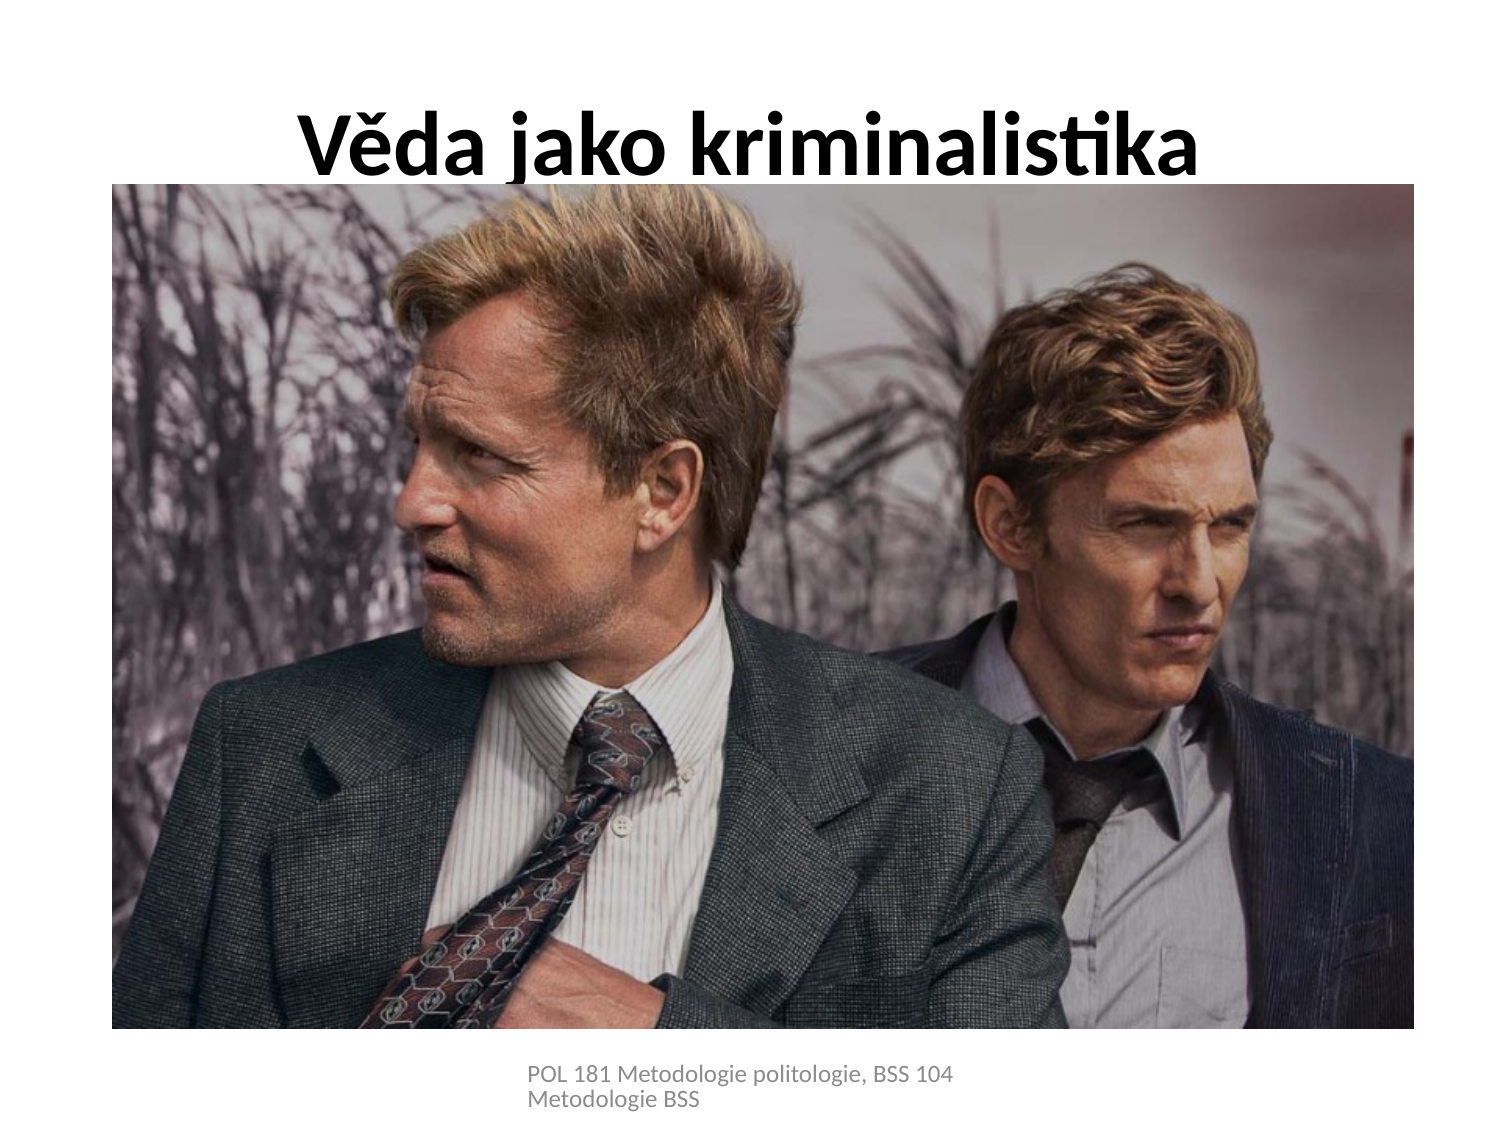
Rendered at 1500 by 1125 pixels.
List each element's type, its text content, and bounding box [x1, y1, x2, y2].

footer POL 181 Metodologie politologie, BSS 104 Metodologie BSS [512, 1042, 988, 1103]
title Věda jako kriminalistika [75, 45, 1425, 233]
picture [111, 184, 1414, 1029]
